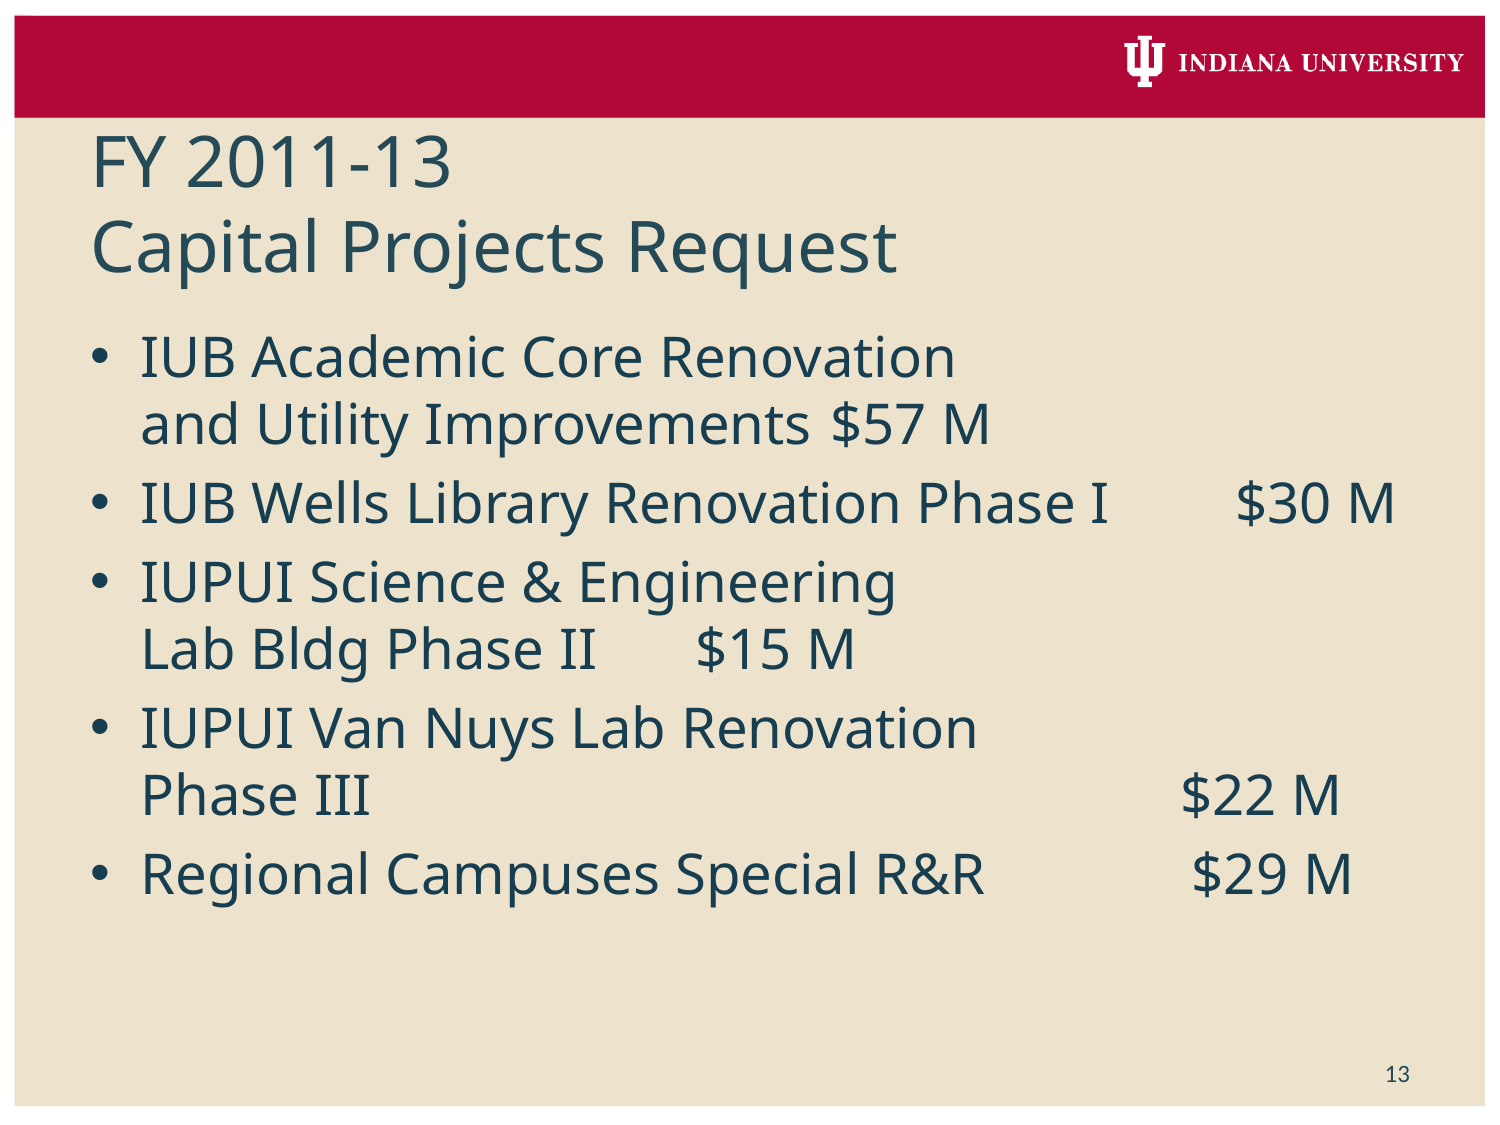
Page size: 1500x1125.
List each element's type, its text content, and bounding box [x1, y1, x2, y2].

picture [0, 0, 1500, 1125]
slide_number 13 [1074, 1042, 1425, 1103]
title FY 2011-13 Capital Projects Request [75, 107, 1425, 296]
list IUB Academic Core Renovation and Utility Improvements $57 M IUB Wells Library Renovation Phase I $30 M IUPUI Science & Engineering Lab Bldg Phase II $15 M IUPUI Van Nuys Lab Renovation Phase III $22 M Regional Campuses Special R&R $29 M [75, 313, 1425, 1057]
